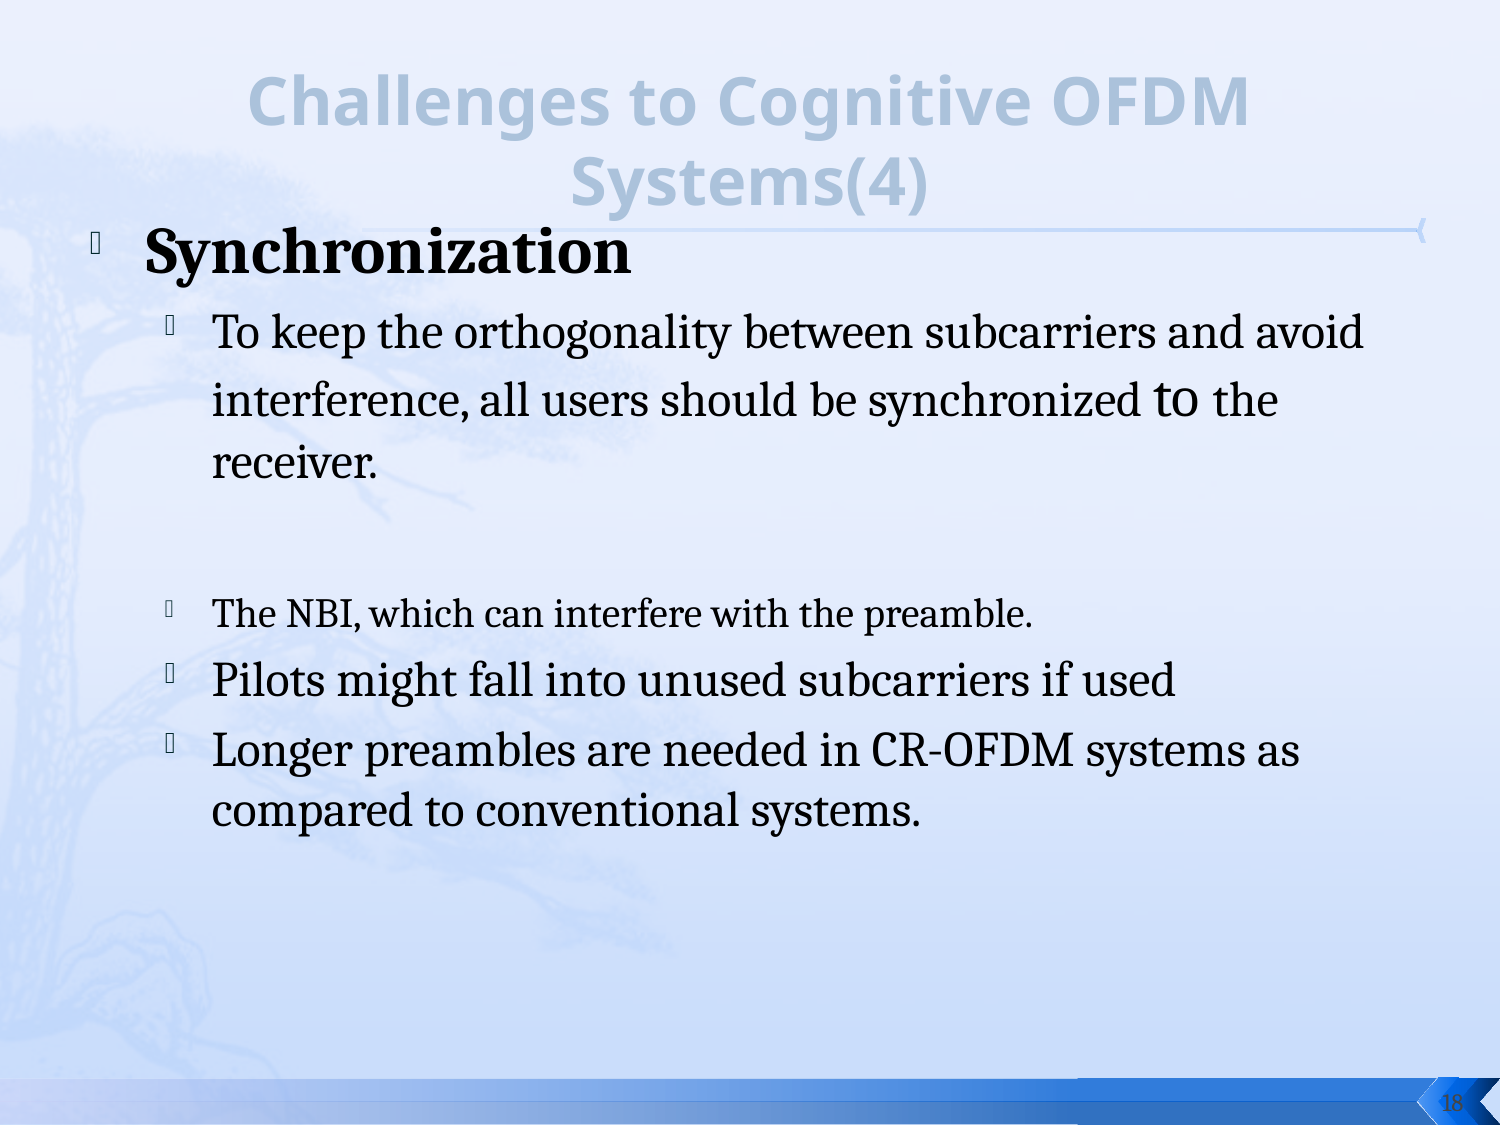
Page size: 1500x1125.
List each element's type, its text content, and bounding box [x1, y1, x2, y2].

list Synchronization To keep the orthogonality between subcarriers and avoid interference, all users should be synchronized to the receiver. The NBI, which can interfere with the preamble. Pilots might fall into unused subcarriers if used Longer preambles are needed in CR-OFDM systems as compared to conventional systems. [75, 199, 1425, 1005]
slide_number 18 [1406, 1077, 1500, 1125]
title Challenges to Cognitive OFDM Systems(4) [75, 45, 1425, 199]
